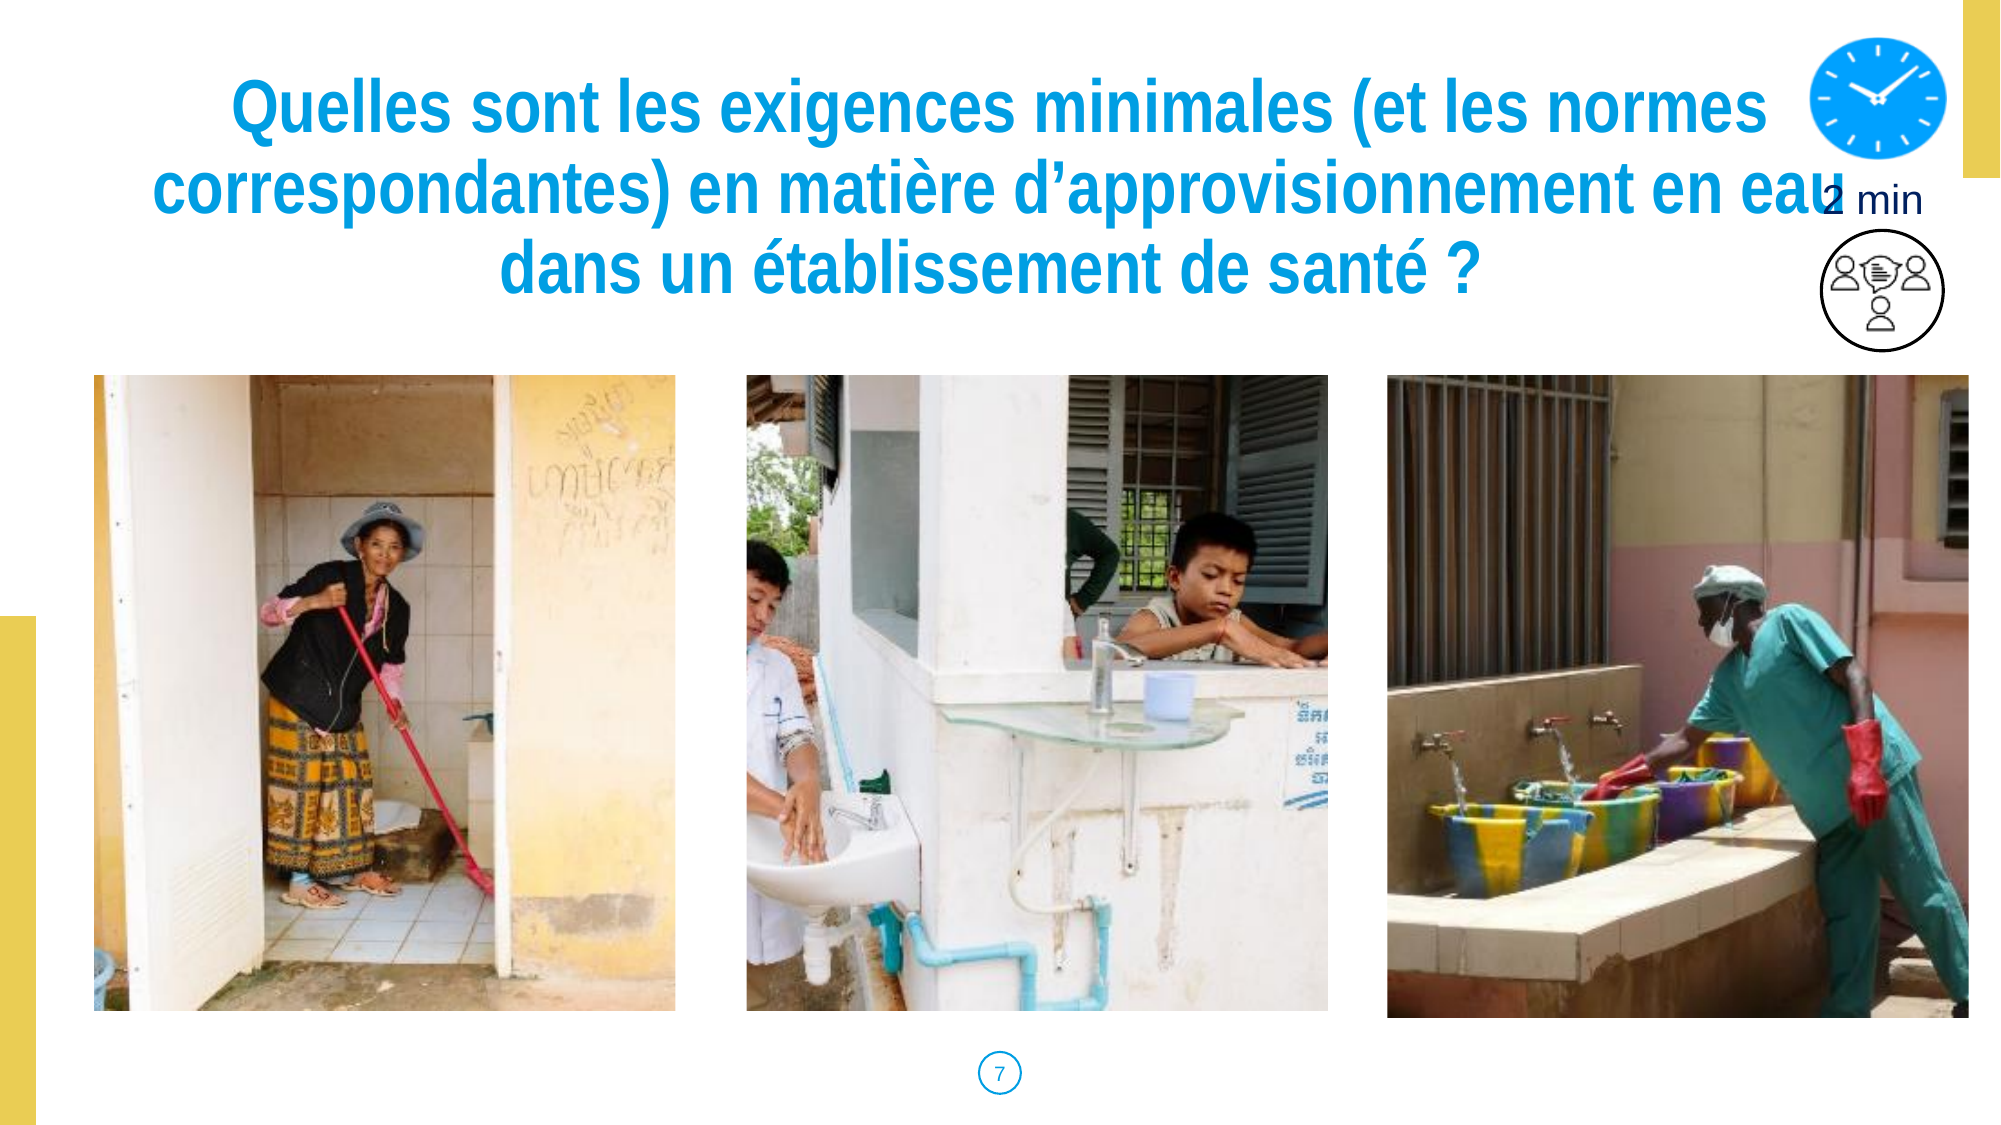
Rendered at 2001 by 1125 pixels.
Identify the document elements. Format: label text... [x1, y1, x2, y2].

picture [1386, 375, 1969, 1018]
picture [746, 375, 1329, 1011]
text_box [1821, 247, 1944, 351]
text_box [1806, 36, 2000, 237]
title Quelles sont les exigences minimales (et les normes correspondantes) en matière d’approvisionnement en eau dans un établissement de santé ? [137, 59, 1801, 177]
slide_number ‹#› [0, 1042, 2000, 1103]
picture [93, 375, 676, 1011]
